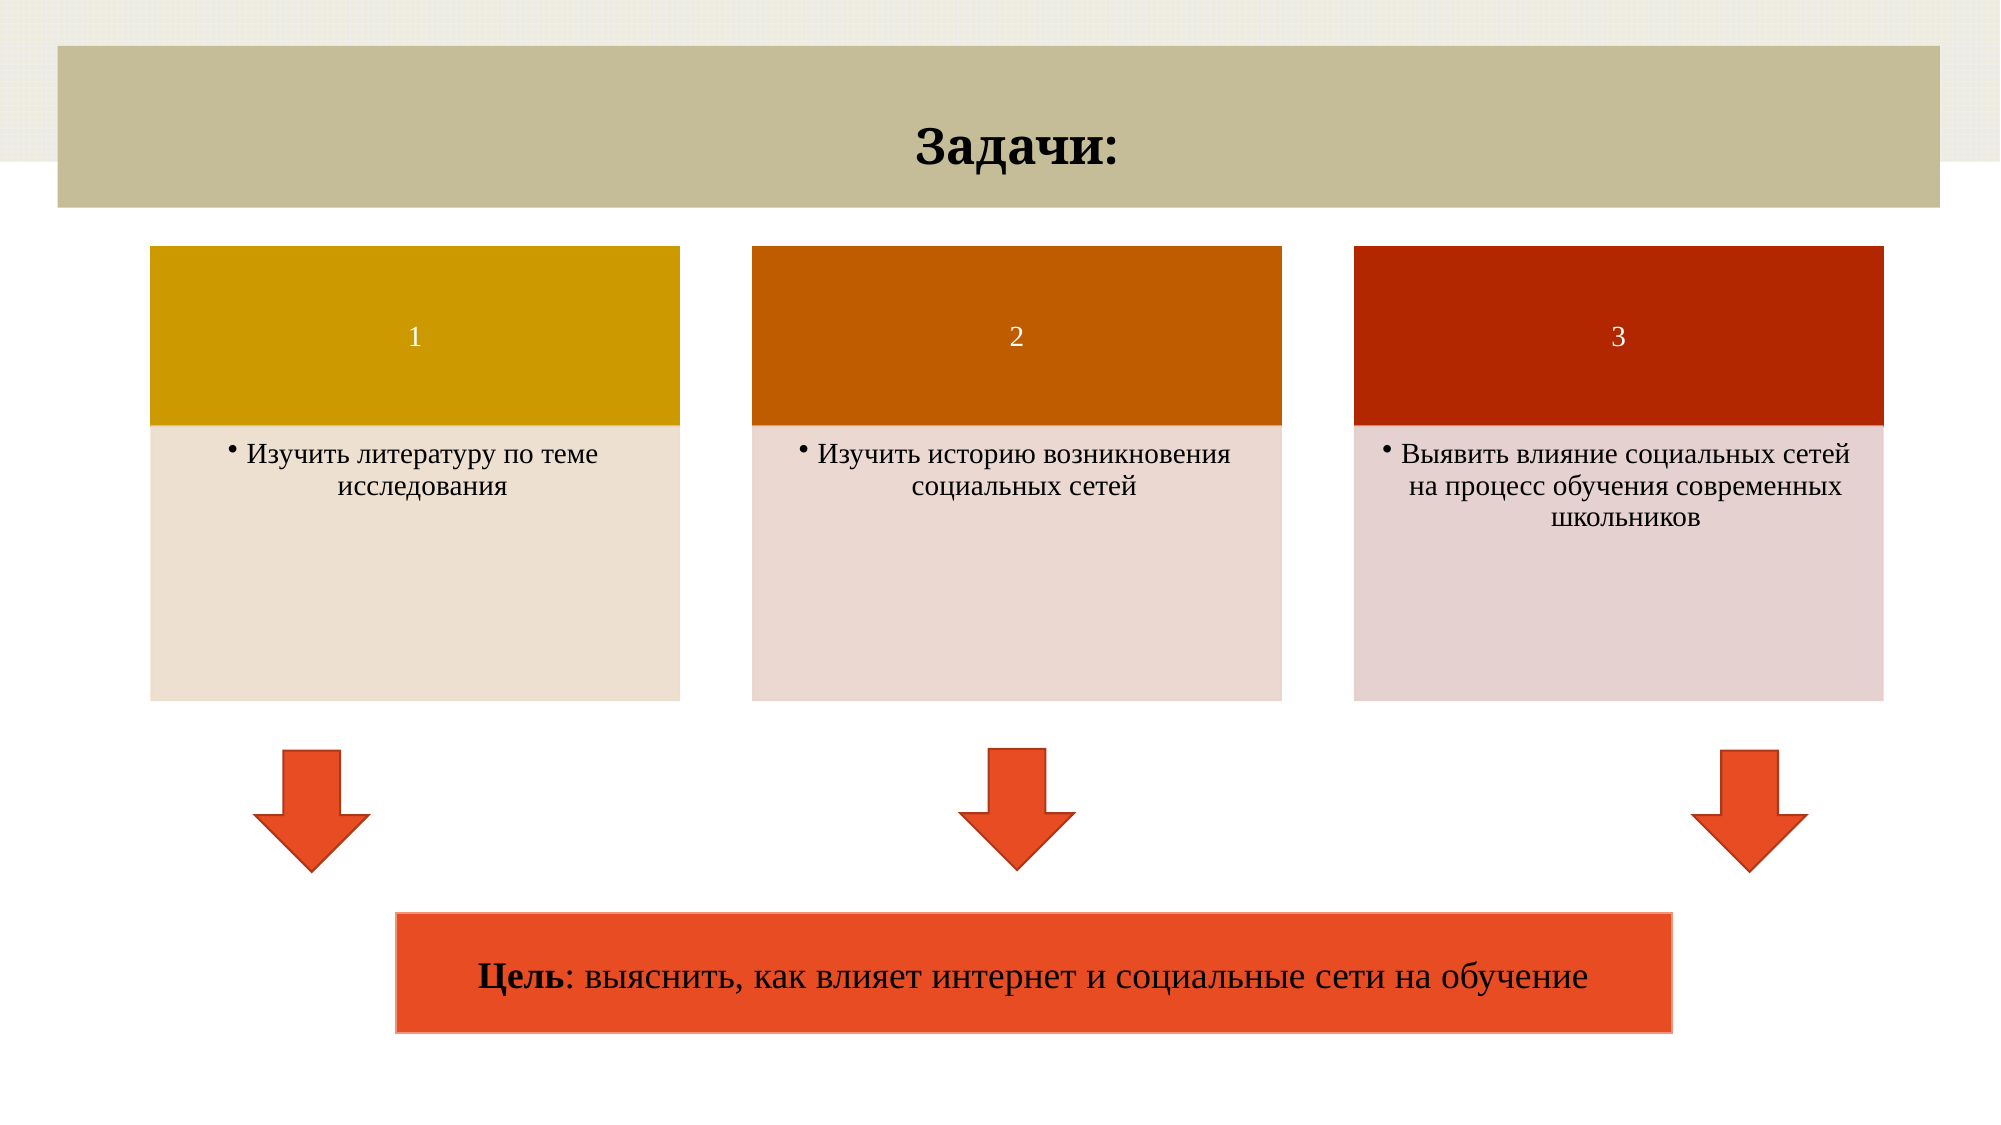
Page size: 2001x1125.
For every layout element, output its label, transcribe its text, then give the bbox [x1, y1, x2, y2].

text_box Задачи: [900, 107, 1635, 182]
text_box [957, 747, 1077, 872]
text_box [1690, 749, 1809, 874]
text_box Цель: выяснить, как влияет интернет и социальные сети на обучение [395, 912, 1673, 1034]
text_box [150, 240, 1884, 707]
text_box [252, 749, 372, 874]
